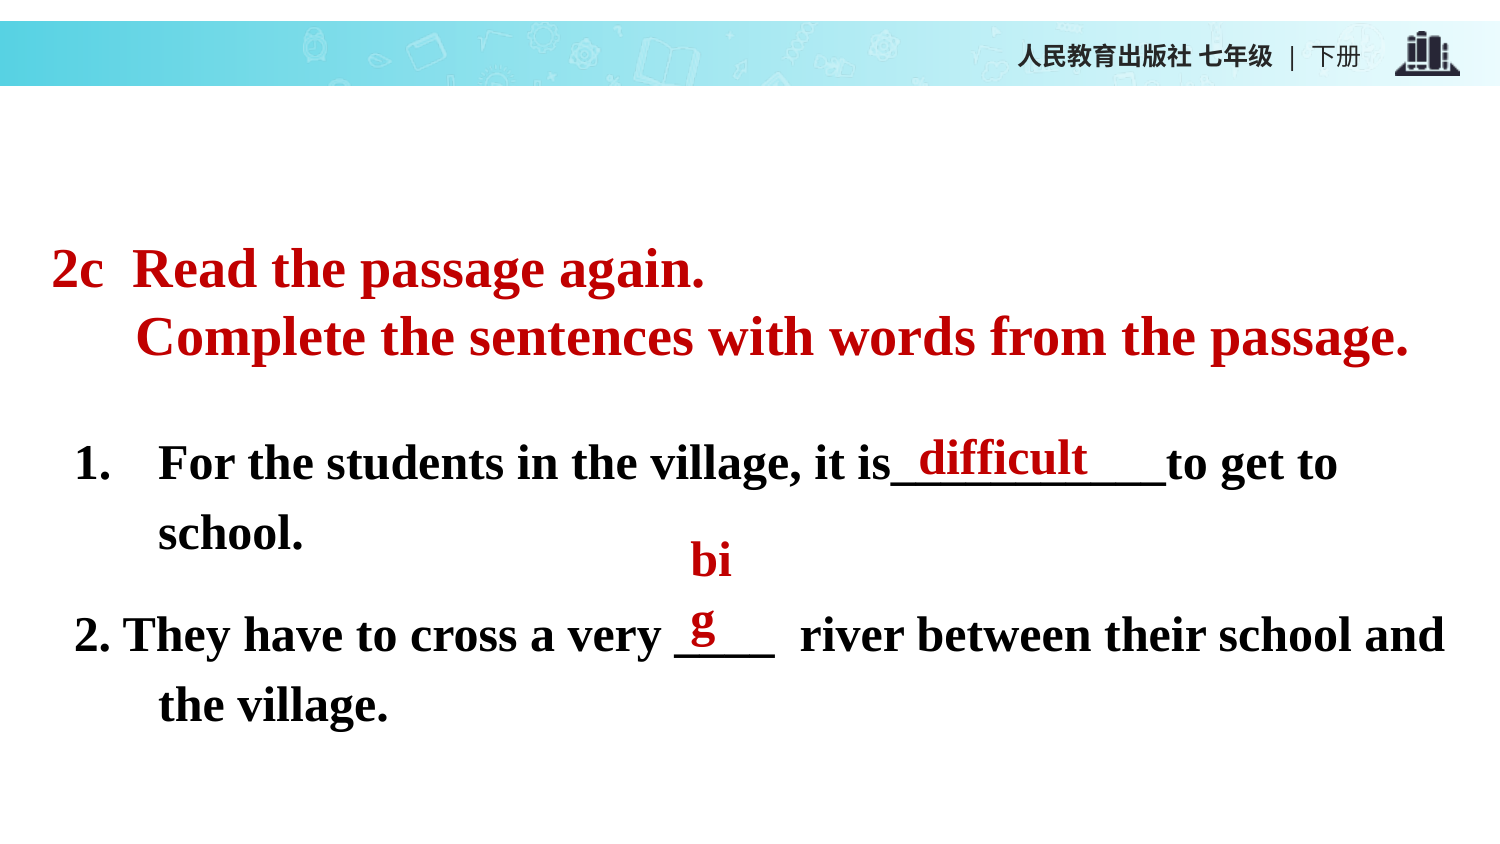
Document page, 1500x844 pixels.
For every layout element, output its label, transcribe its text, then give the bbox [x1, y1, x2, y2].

text_box For the students in the village, it is___________to get to school. 2. They have to cross a very ____ river between their school and the village. [62, 413, 1500, 738]
text_box difficult [907, 419, 1113, 491]
text_box big [679, 520, 769, 653]
text_box 2c Read the passage again. Complete the sentences with words from the passage. [40, 226, 1466, 373]
picture [1395, 31, 1460, 76]
picture [303, 22, 1385, 86]
